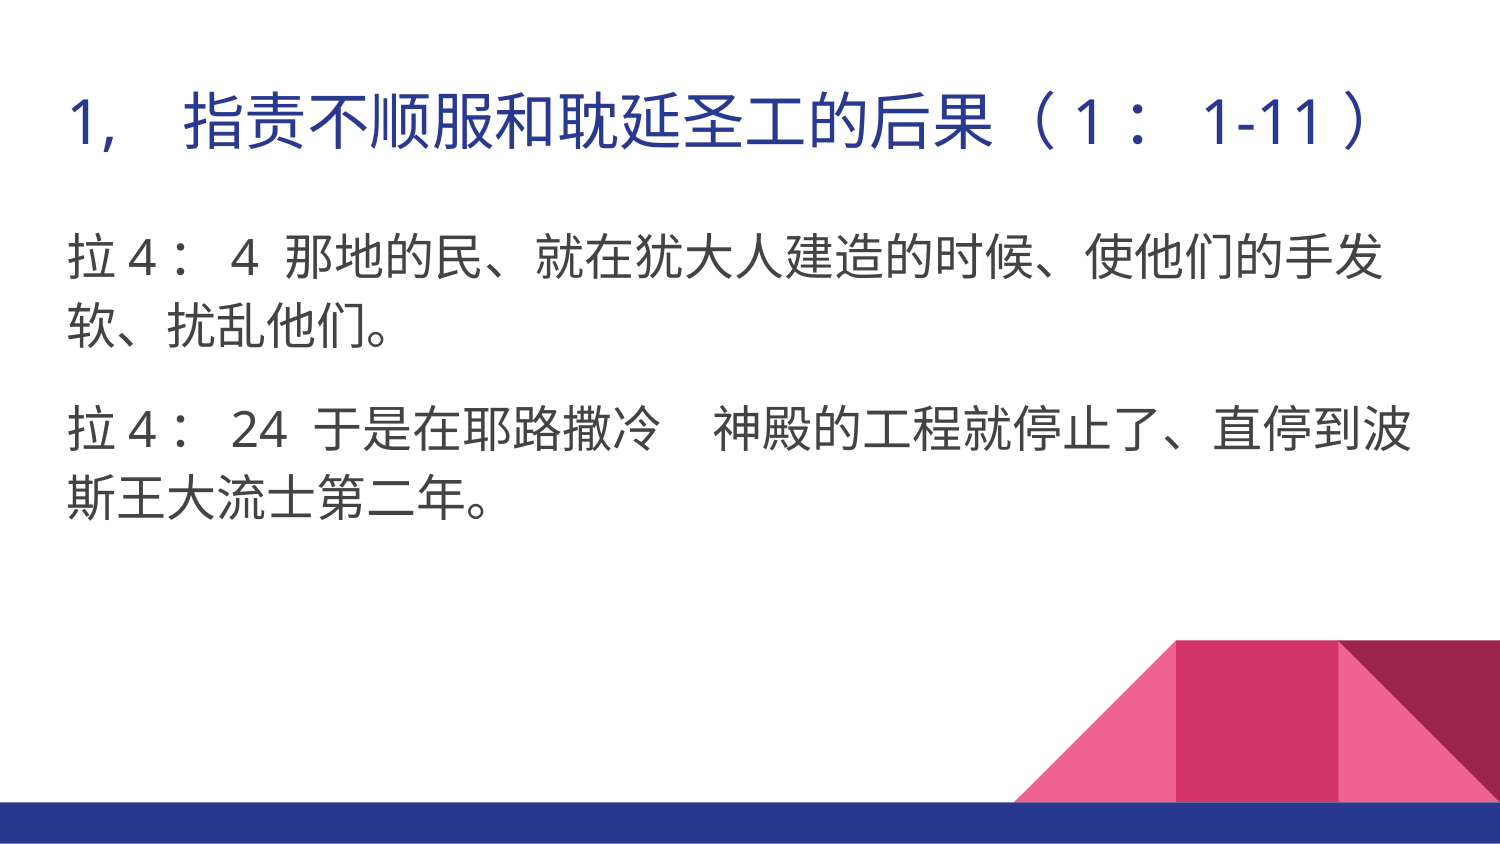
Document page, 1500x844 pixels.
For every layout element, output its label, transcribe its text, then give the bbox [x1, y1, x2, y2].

list 拉4：4 那地的民、就在犹大人建造的时候、使他们的手发软、扰乱他们。 拉4：24 于是在耶路撒冷 神殿的工程就停止了、直停到波斯王大流士第二年。 [51, 201, 1449, 750]
title 1, 指责不顺服和耽延圣工的后果（1：1-11） [51, 67, 1449, 167]
